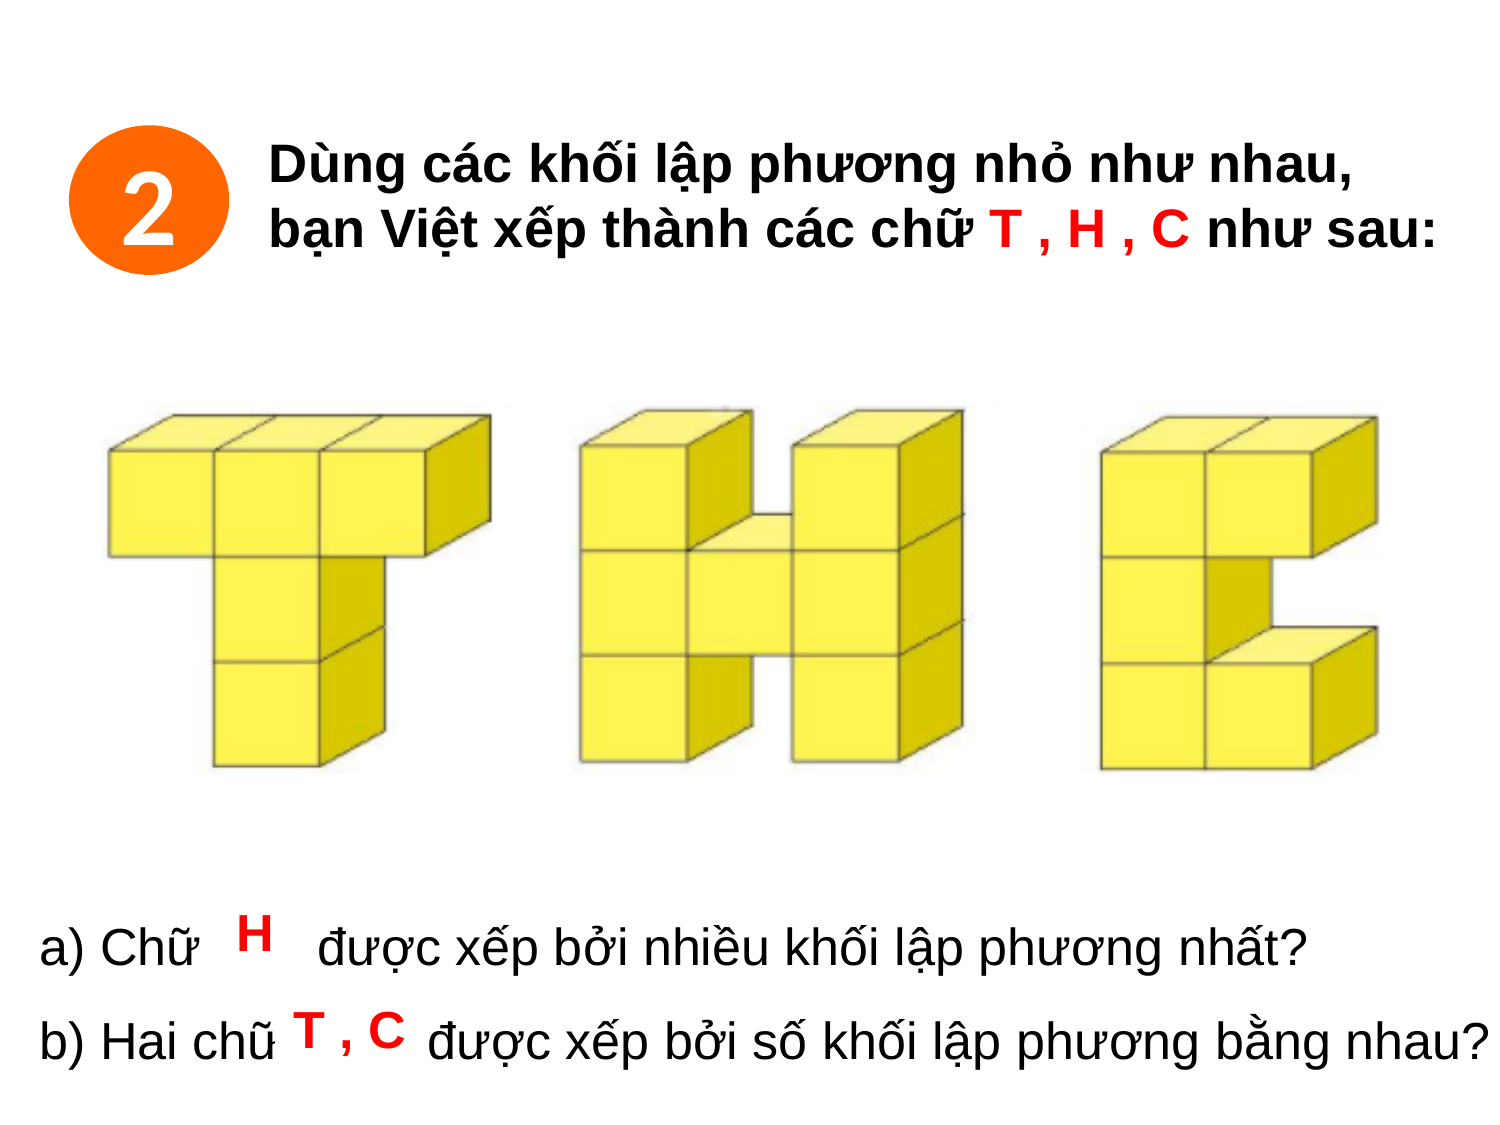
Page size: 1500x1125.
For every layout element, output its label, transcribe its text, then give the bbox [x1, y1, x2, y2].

text_box H [209, 891, 302, 970]
text_box T , C [274, 989, 425, 1067]
picture [99, 399, 1402, 784]
text_box 2 [66, 123, 232, 277]
text_box a) Chữ nào được xếp bởi nhiều khối lập phương nhất? b) Hai chữ nào được xếp bởi số khối lập phương bằng nhau? [24, 874, 1500, 1078]
text_box Dùng các khối lập phương nhỏ như nhau, bạn Việt xếp thành các chữ T , H , C như sau: [254, 121, 1463, 266]
